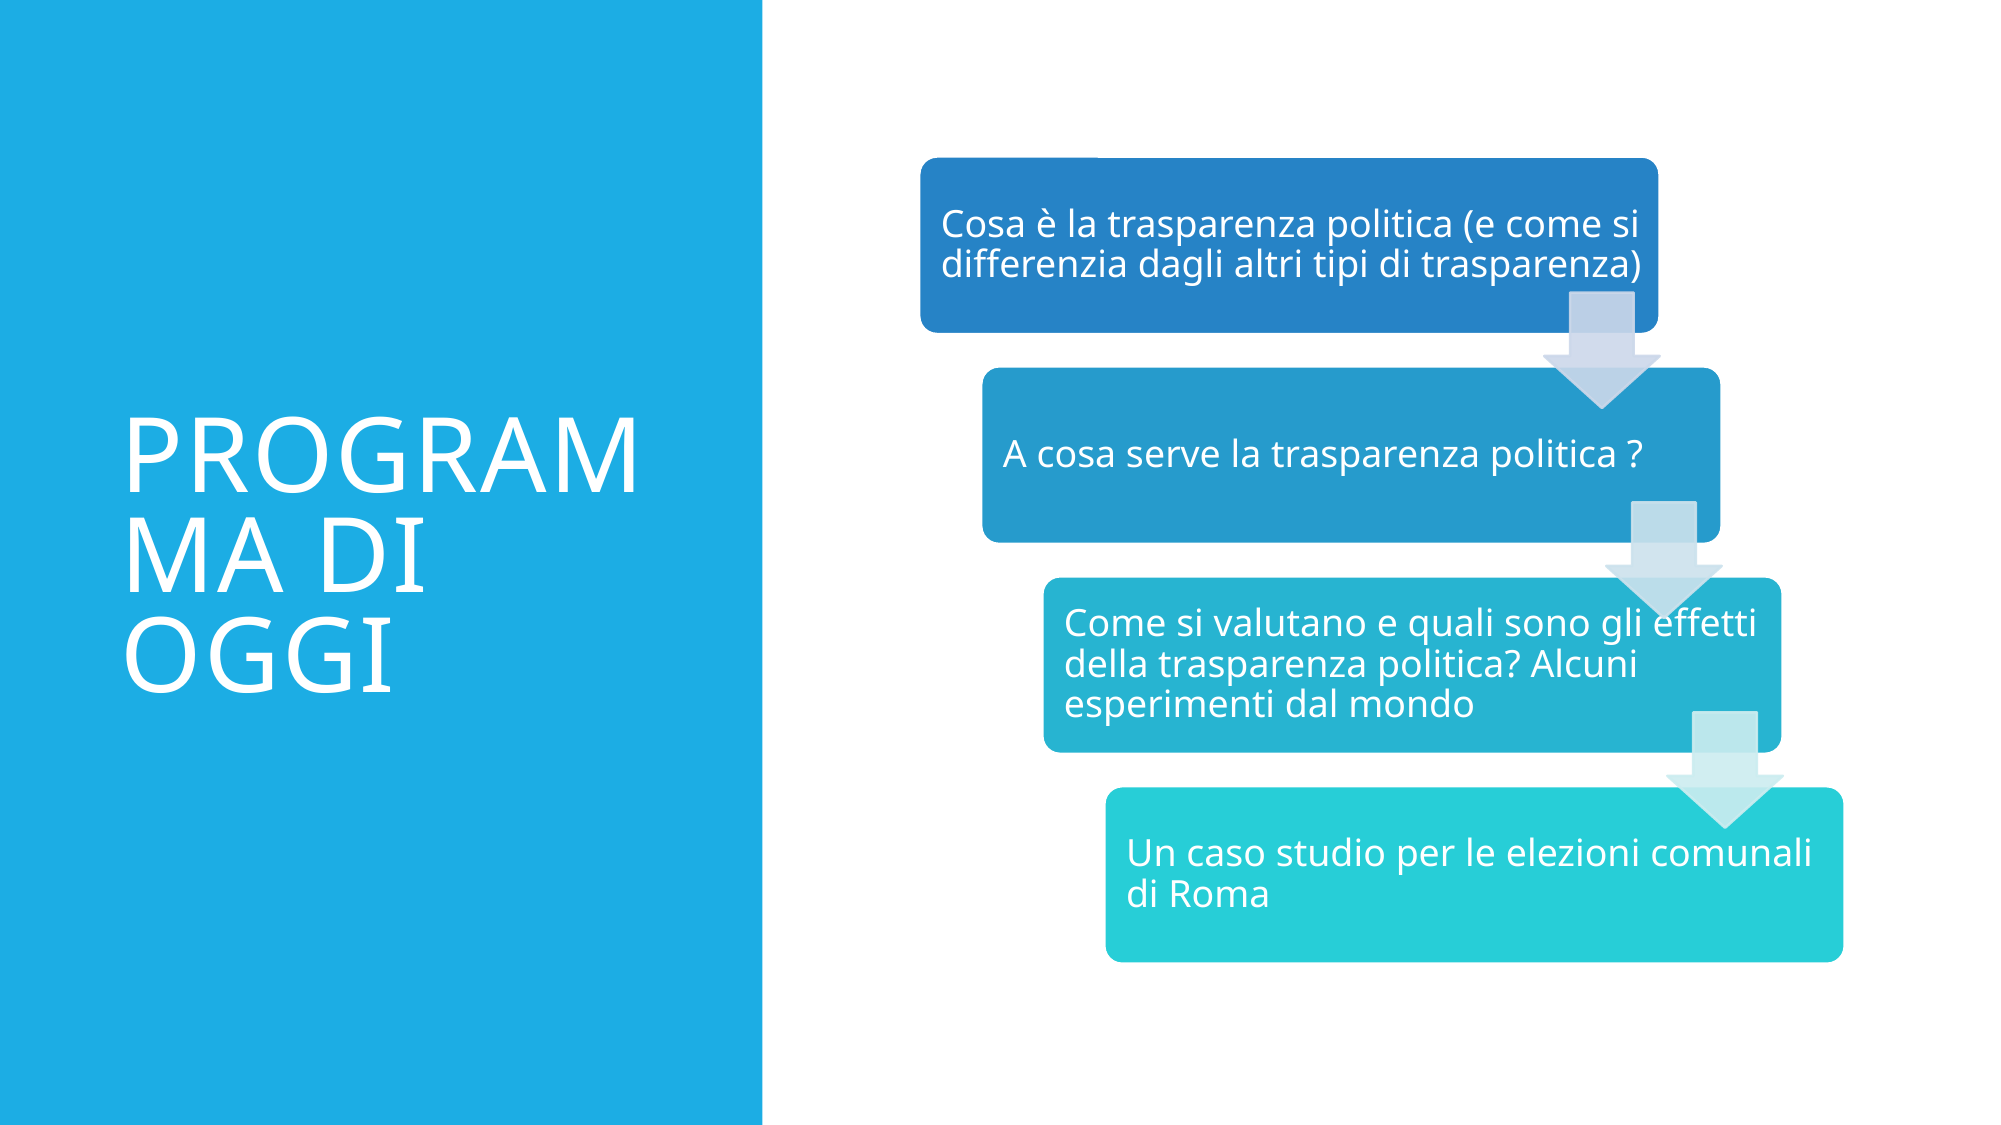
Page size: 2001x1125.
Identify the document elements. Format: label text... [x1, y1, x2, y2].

text_box [0, 0, 764, 1125]
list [918, 156, 1845, 964]
title PROGRAMMA DI OGGI [105, 105, 666, 1020]
